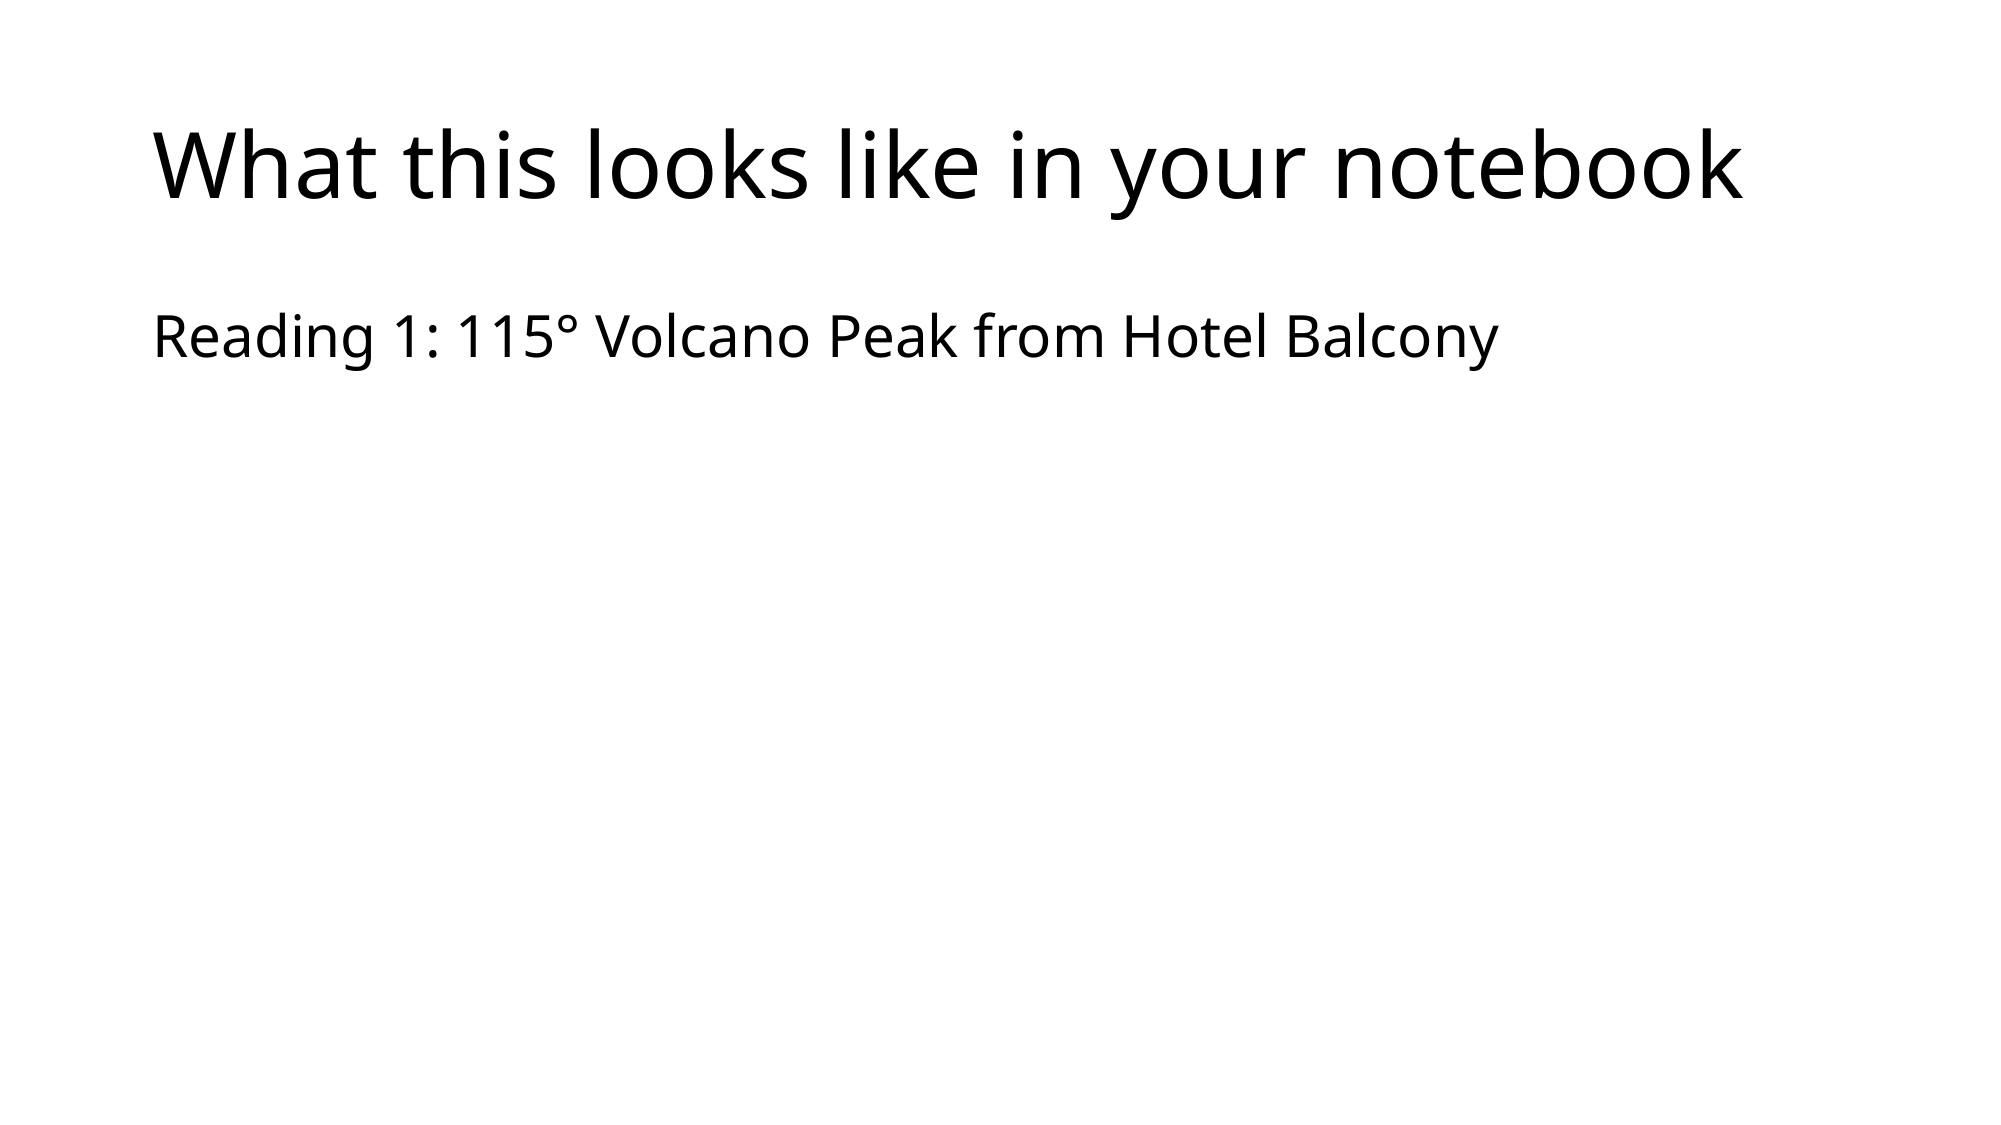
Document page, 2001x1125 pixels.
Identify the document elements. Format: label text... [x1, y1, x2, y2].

title What this looks like in your notebook [137, 59, 1863, 278]
list Reading 1: 115° Volcano Peak from Hotel Balcony [137, 299, 1863, 1014]
